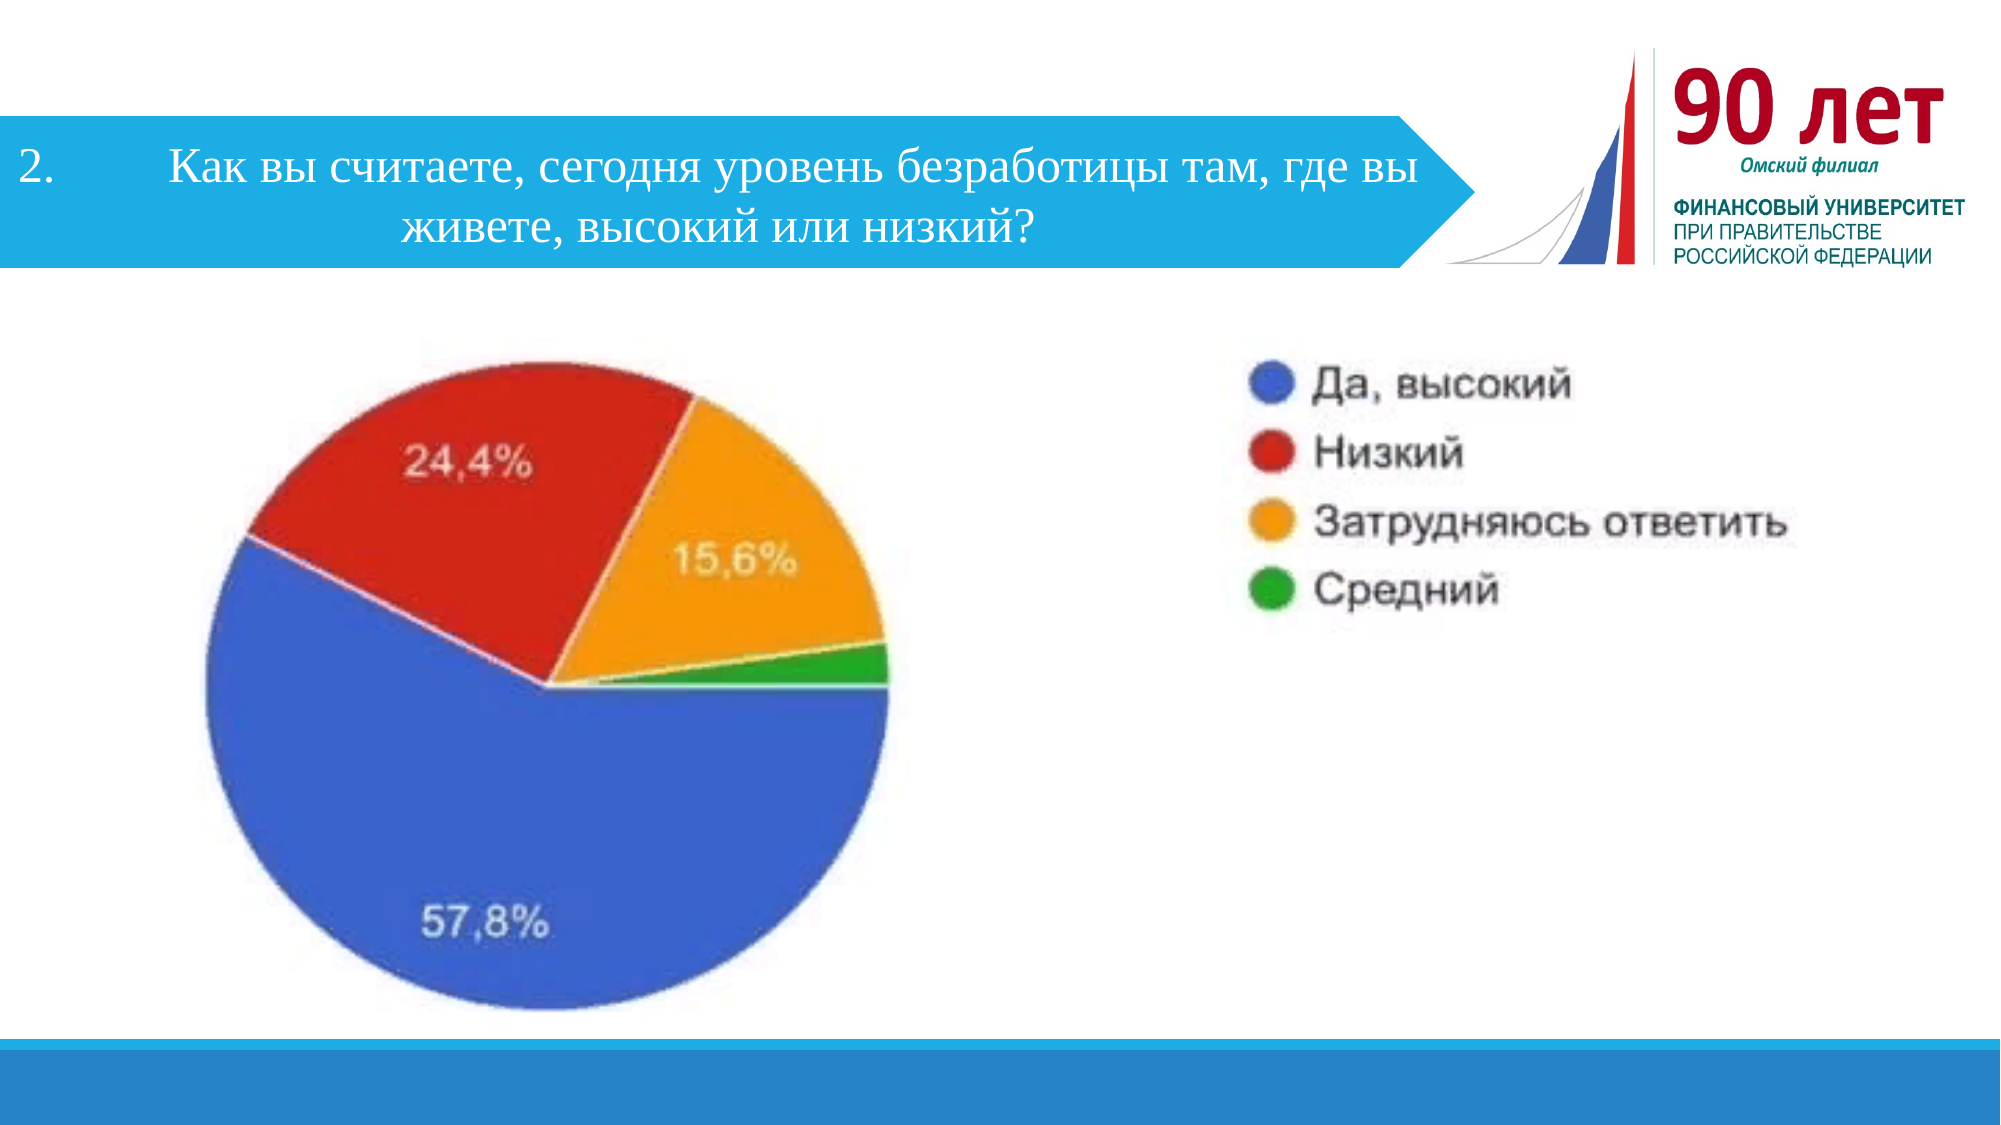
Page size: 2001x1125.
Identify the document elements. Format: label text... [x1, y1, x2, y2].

picture [1442, 47, 1966, 269]
picture [150, 294, 1837, 1028]
text_box 2. Как вы считаете, сегодня уровень безработицы там, где вы живете, высокий или низкий? [0, 114, 1439, 270]
